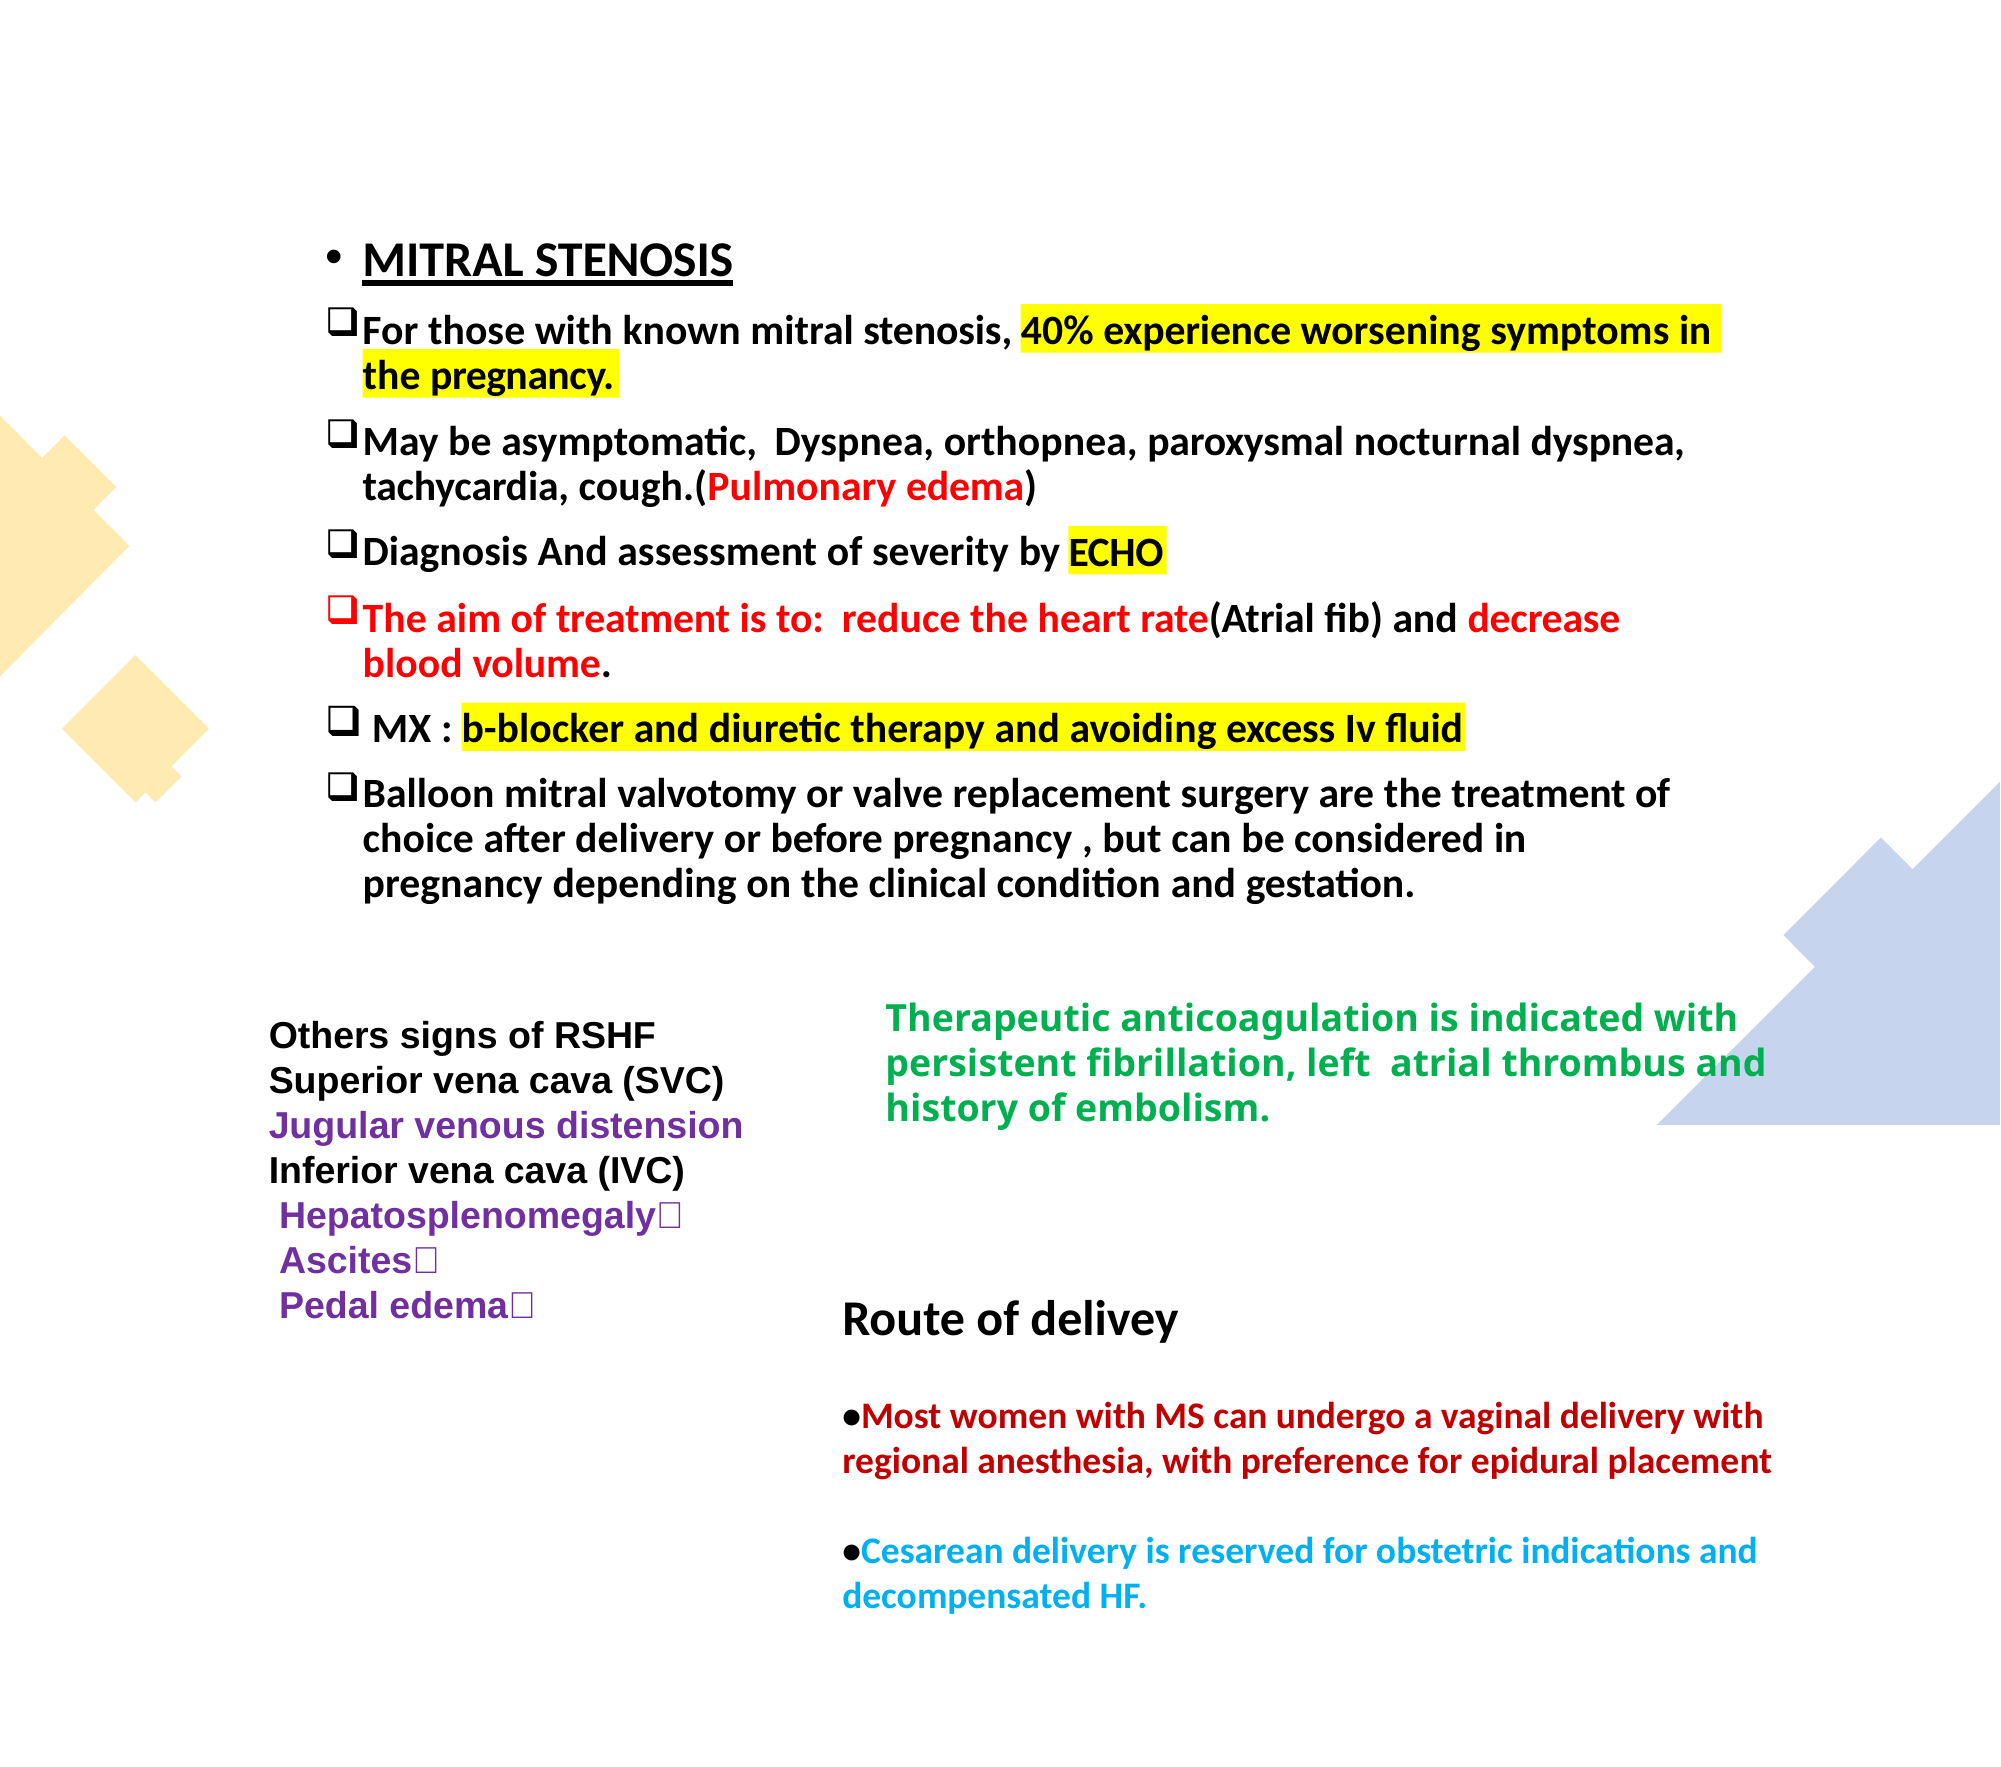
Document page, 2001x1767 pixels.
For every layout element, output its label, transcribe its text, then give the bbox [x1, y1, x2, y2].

text_box Therapeutic anticoagulation is indicated with persistent fibrillation, left atrial thrombus and history of embolism. [870, 986, 1872, 1137]
text_box the pregnancy. [362, 349, 619, 398]
text_box Others signs of RSHF Superior vena cava (SVC) Jugular venous distension Inferior vena cava (IVC) Hepatosplenomegaly Ascites Pedal edema [253, 1003, 1255, 1334]
text_box b-blocker and diuretic therapy and avoiding excess Iv fluid [461, 702, 1466, 751]
text_box The aim of treatment is to: reduce the heart rate(Atrial fib) and decrease blood volume. [323, 587, 1626, 686]
text_box [1783, 781, 2000, 1125]
text_box Diagnosis And assessment of severity by [323, 522, 1062, 575]
text_box MITRAL STENOSIS [323, 224, 738, 287]
text_box 40% experience worsening symptoms in [1020, 304, 1722, 353]
text_box May be asymptomatic, Dyspnea, orthopnea, paroxysmal nocturnal dyspnea, tachycardia, cough.(Pulmonary edema) [323, 411, 1690, 510]
text_box For those with known mitral stenosis, [323, 300, 1014, 353]
text_box ECHO [1068, 525, 1167, 575]
text_box MX : [323, 698, 455, 751]
text_box Balloon mitral valvotomy or valve replacement surgery are the treatment of choice after delivery or before pregnancy , but can be considered in pregnancy depending on the clinical condition and gestation. [323, 764, 1674, 907]
text_box [61, 655, 210, 803]
text_box [0, 415, 130, 677]
text_box Route of delivey •Most women with MS can undergo a vaginal delivery with regional anesthesia, with preference for epidural placement •Cesarean delivery is reserved for obstetric indications and decompensated HF. [827, 1278, 1829, 1624]
